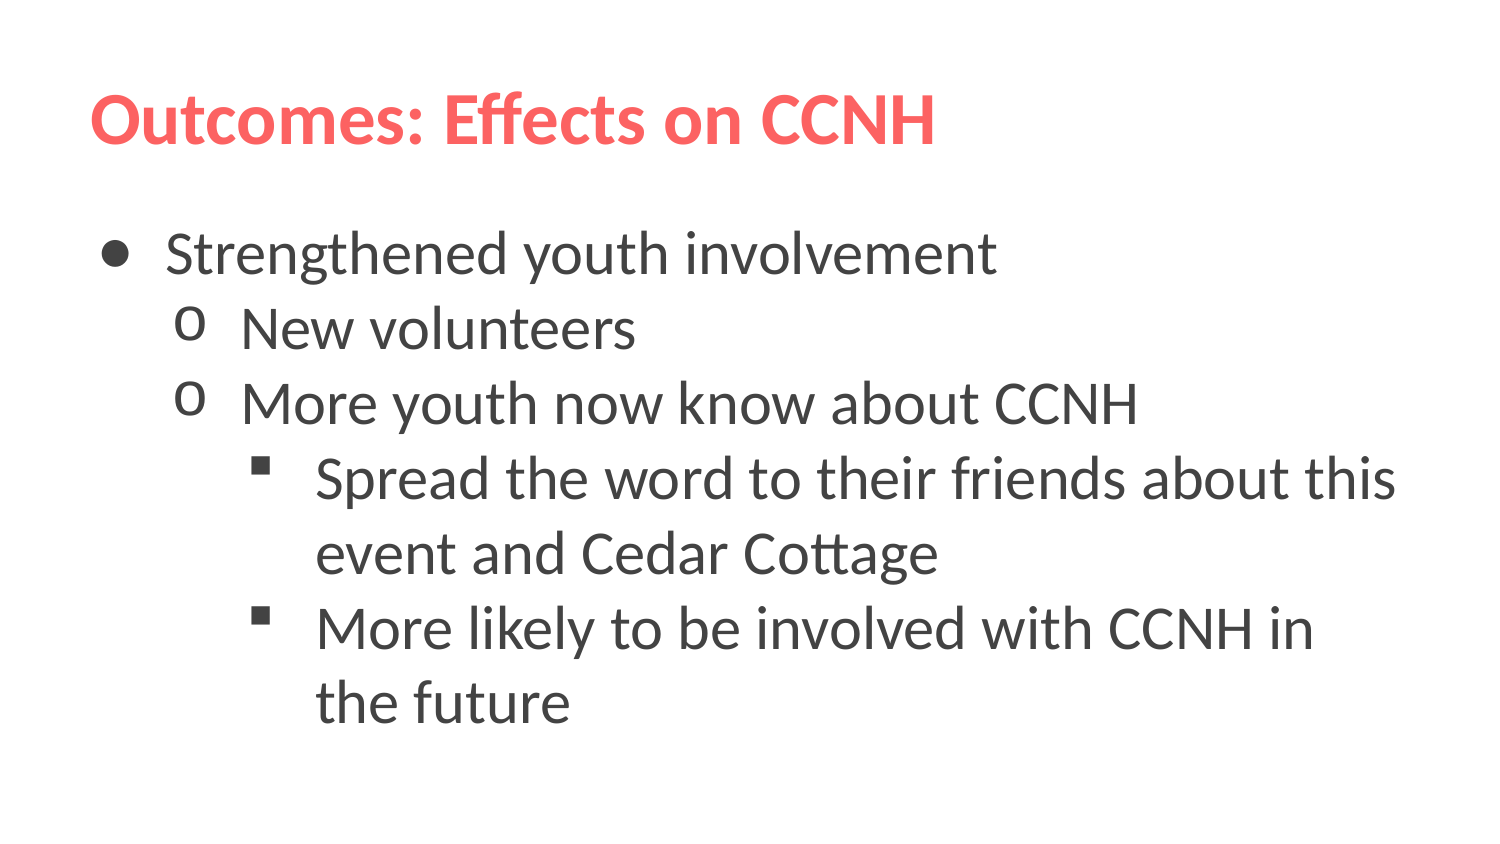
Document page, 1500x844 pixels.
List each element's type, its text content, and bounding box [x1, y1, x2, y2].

list Strengthened youth involvement New volunteers More youth now know about CCNH Spread the word to their friends about this event and Cedar Cottage More likely to be involved with CCNH in the future [75, 196, 1425, 808]
title Outcomes: Effects on CCNH [75, 33, 1425, 175]
